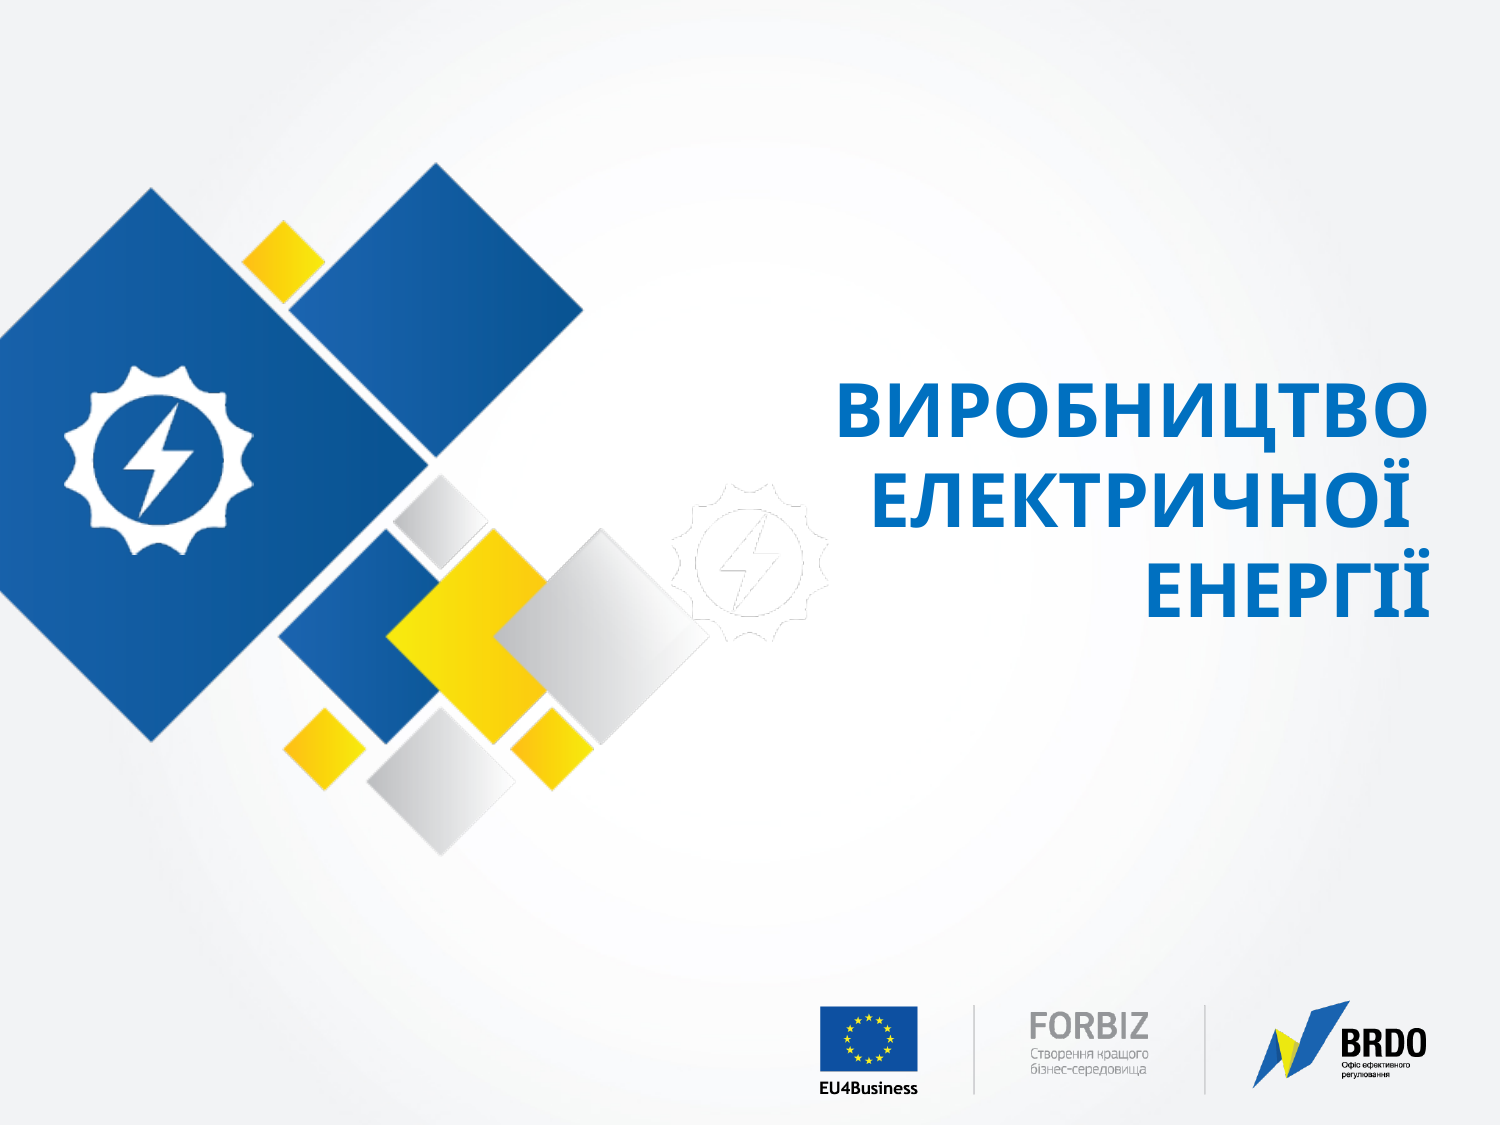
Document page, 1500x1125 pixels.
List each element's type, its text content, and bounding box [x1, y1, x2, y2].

picture [0, 0, 1500, 1125]
title ВИРОБНИЦТВО ЕЛЕКТРИЧНОЇ ЕНЕРГІЇ [431, 149, 1447, 846]
